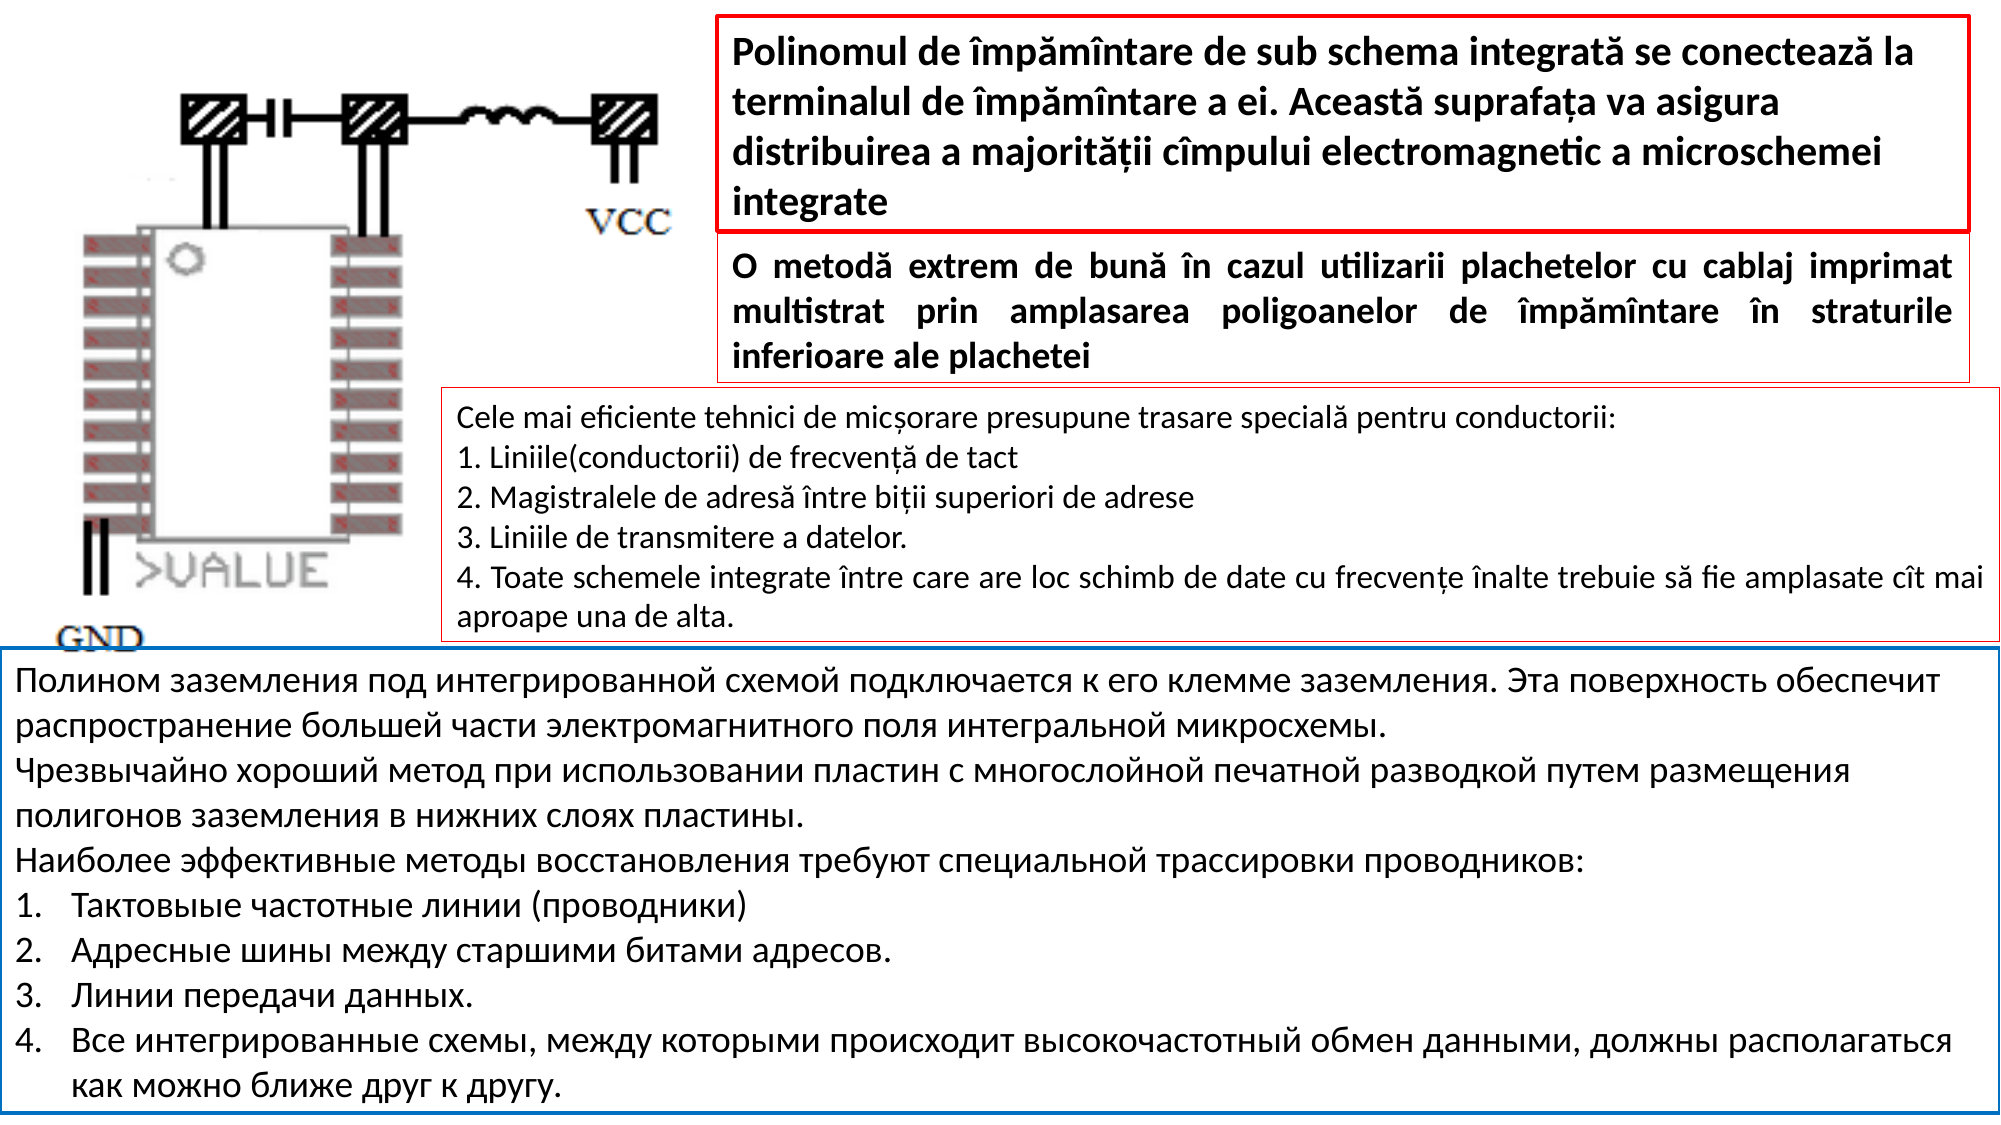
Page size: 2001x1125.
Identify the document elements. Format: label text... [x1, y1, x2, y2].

picture [29, 28, 703, 706]
text_box Полином заземления под интегрированной схемой подключается к его клемме заземления. Эта поверхность обеспечит распространение большей части электромагнитного поля интегральной микросхемы. Чрезвычайно хороший метод при использовании пластин с многослойной печатной разводкой путем размещения полигонов заземления в нижних слоях пластины. Наиболее эффективные методы восстановления требуют специальной трассировки проводников: Тактовыые частотные линии (проводники) Адресные шины между старшими битами адресов. Линии передачи данных. Все интегрированные схемы, между которыми происходит высокочастотный обмен данными, должны располагаться как можно ближе друг к другу. [0, 648, 2000, 1113]
text_box Polinomul de împămîntare de sub schema integrată se conectează la terminalul de împămîntare a ei. Această suprafaţa va asigura distribuirea a majorităţii cîmpului electromagnetic a microschemei integrate [717, 16, 1970, 231]
text_box O metodă extrem de bună în cazul utilizarii plachetelor cu cablaj imprimat multistrat prin amplasarea poligoanelor de împămîntare în straturile inferioare ale plachetei [717, 233, 1970, 383]
text_box Cele mai eficiente tehnici de micşorare presupune trasare specială pentru conductorii: 1. Liniile(conductorii) de frecvenţă de tact 2. Magistralele de adresă între biţii superiori de adrese 3. Liniile de transmitere a datelor. 4. Toate schemele integrate între care are loc schimb de date cu frecvenţe înalte trebuie să fie amplasate cît mai aproape una de alta. [703, 387, 2000, 642]
